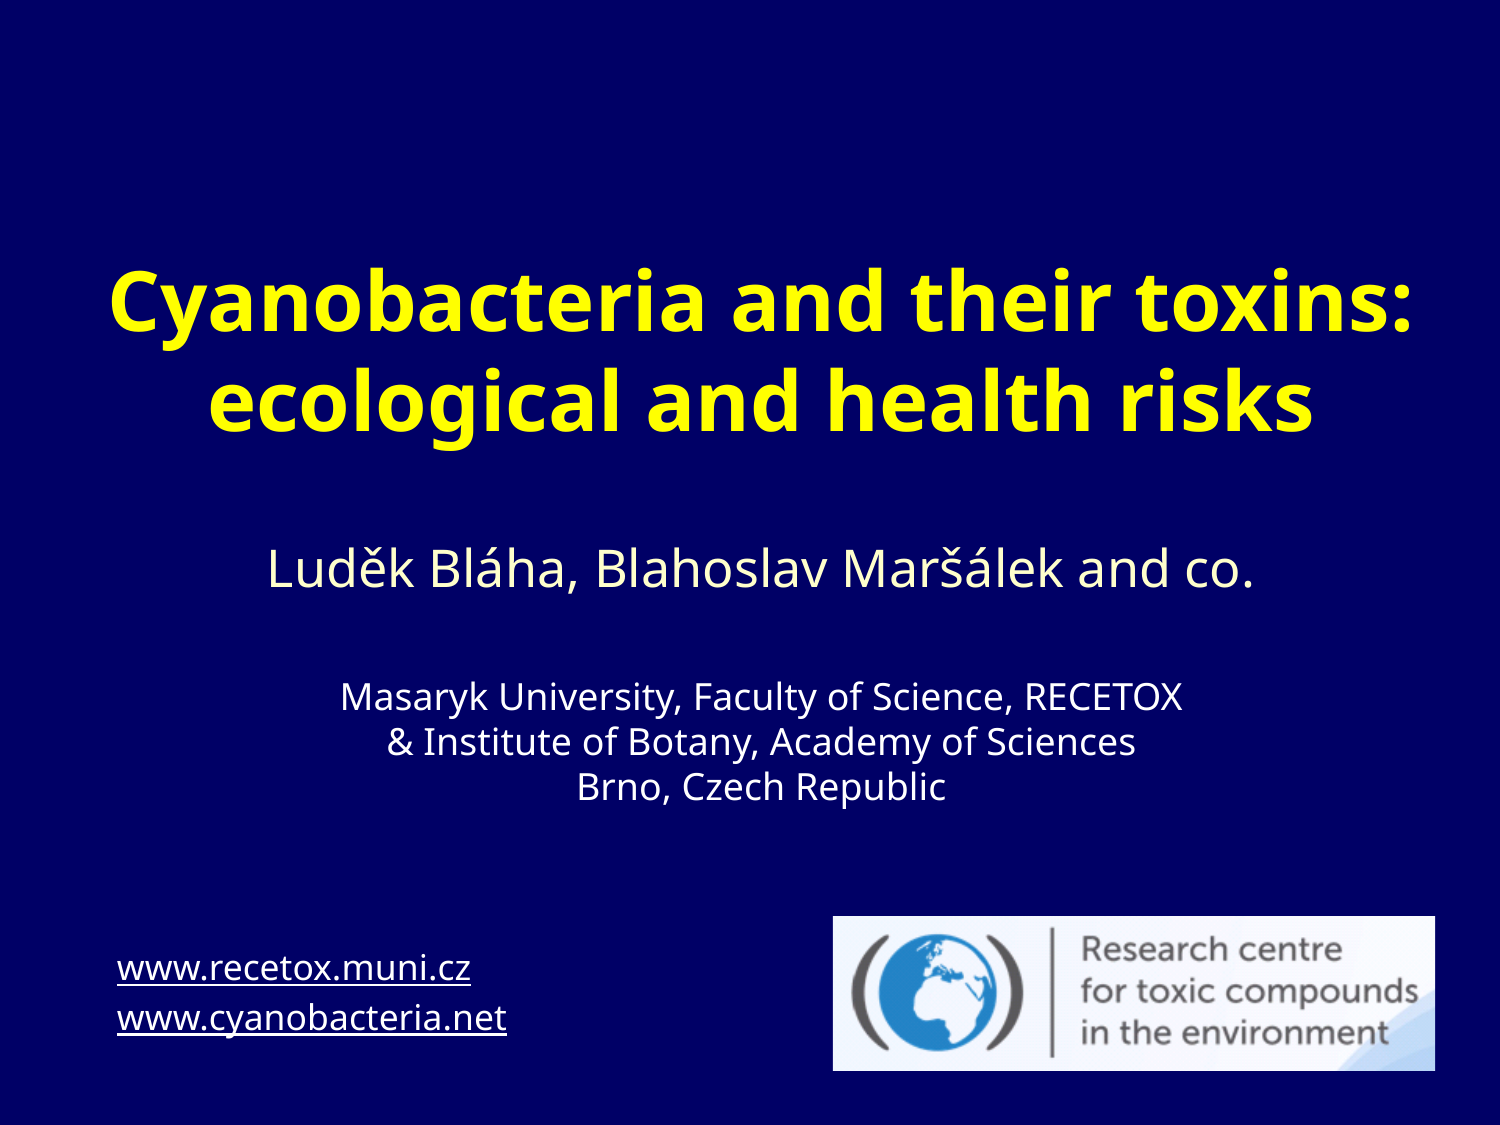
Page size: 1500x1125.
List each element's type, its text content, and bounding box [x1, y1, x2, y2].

picture [832, 916, 1436, 1071]
text_box Cyanobacteria and their toxins: ecological and health risks Luděk Bláha, Blahoslav Maršálek and co. Masaryk University, Faculty of Science, RECETOX & Institute of Botany, Academy of Sciences Brno, Czech Republic [5, 90, 1500, 816]
text_box www.recetox.muni.cz www.cyanobacteria.net [102, 876, 715, 976]
